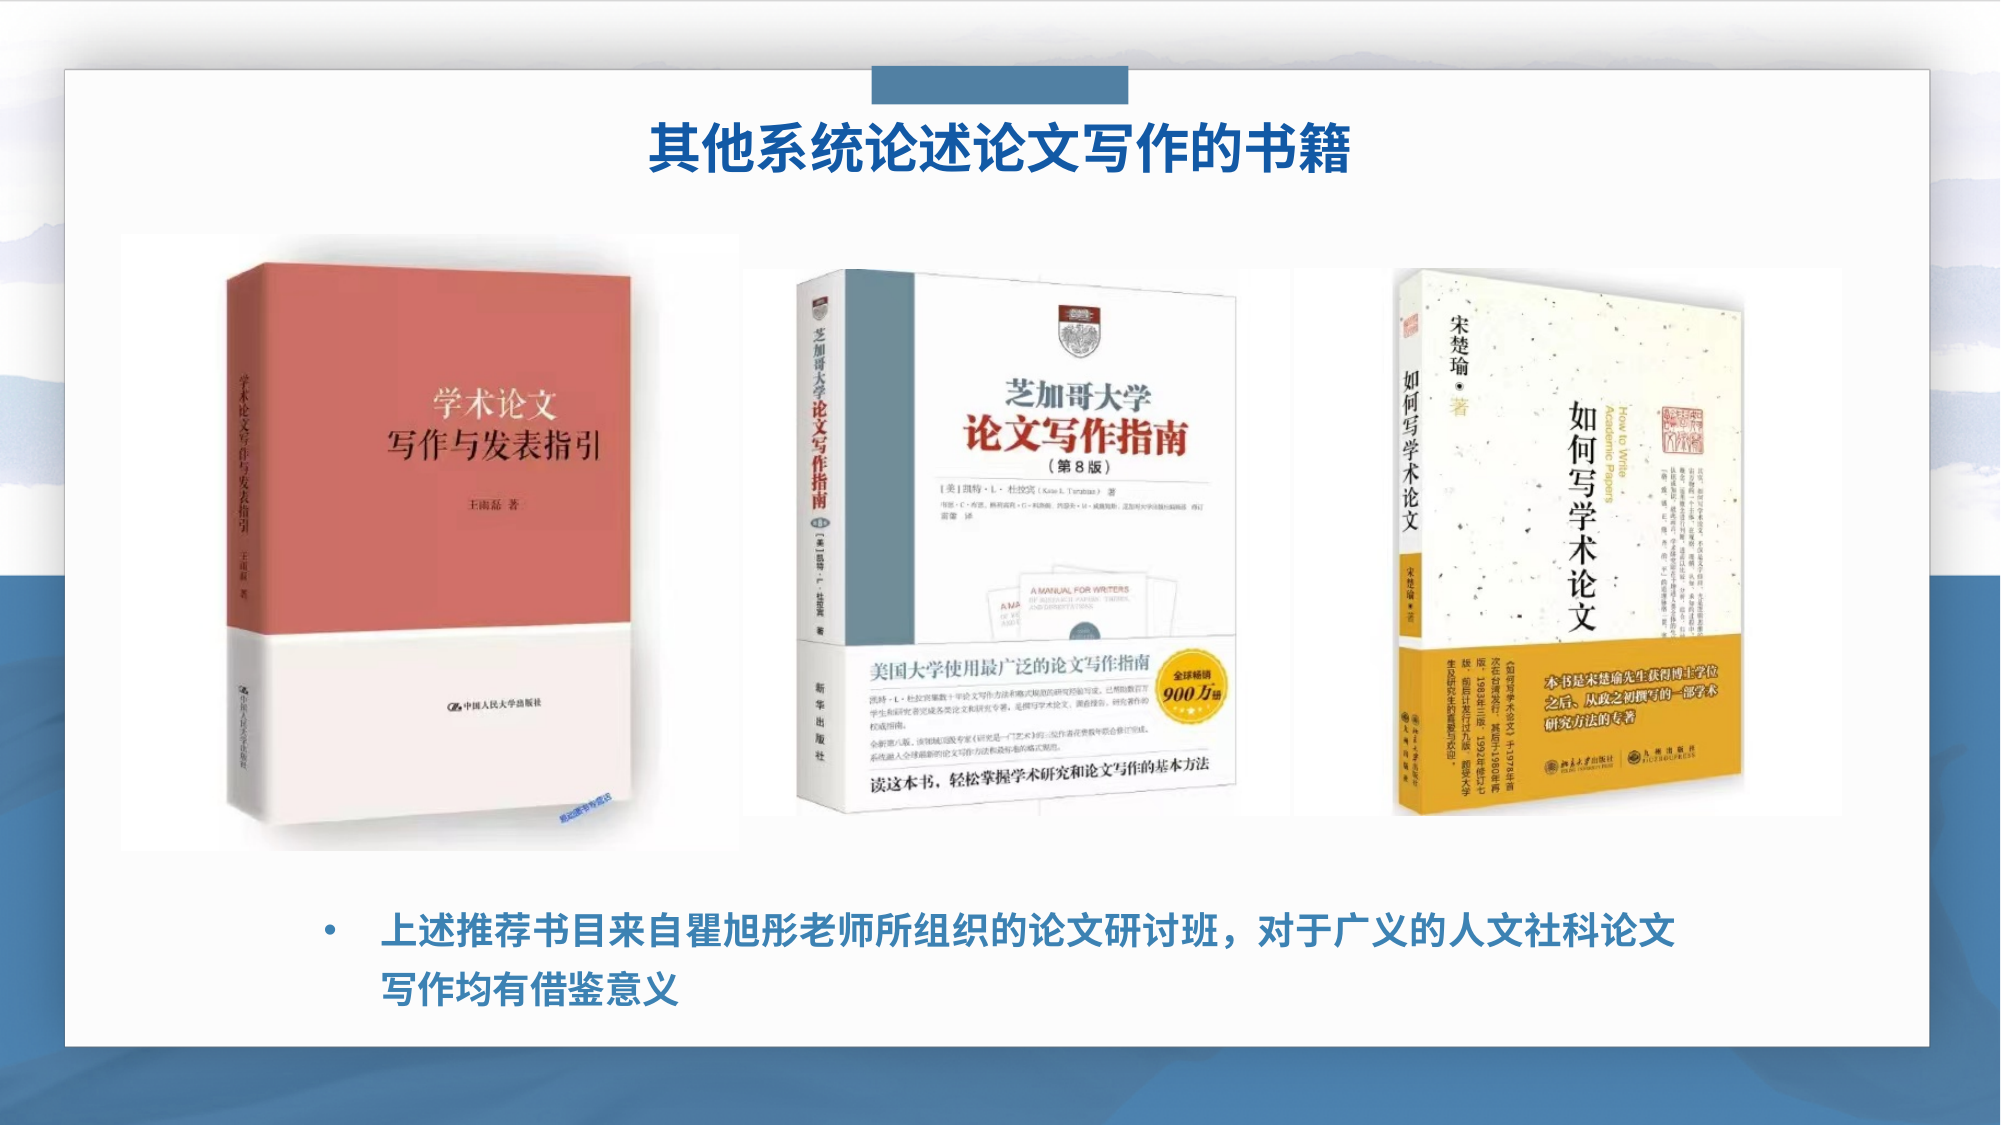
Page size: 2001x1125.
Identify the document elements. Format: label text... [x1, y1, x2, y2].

text_box 其他系统论述论文写作的书籍 [639, 106, 1361, 187]
text_box 上述推荐书目来自瞿旭彤老师所组织的论文研讨班，对于广义的人文社科论文写作均有借鉴意义 [316, 886, 1684, 1018]
picture [0, 0, 2001, 1125]
text_box [871, 65, 1129, 105]
